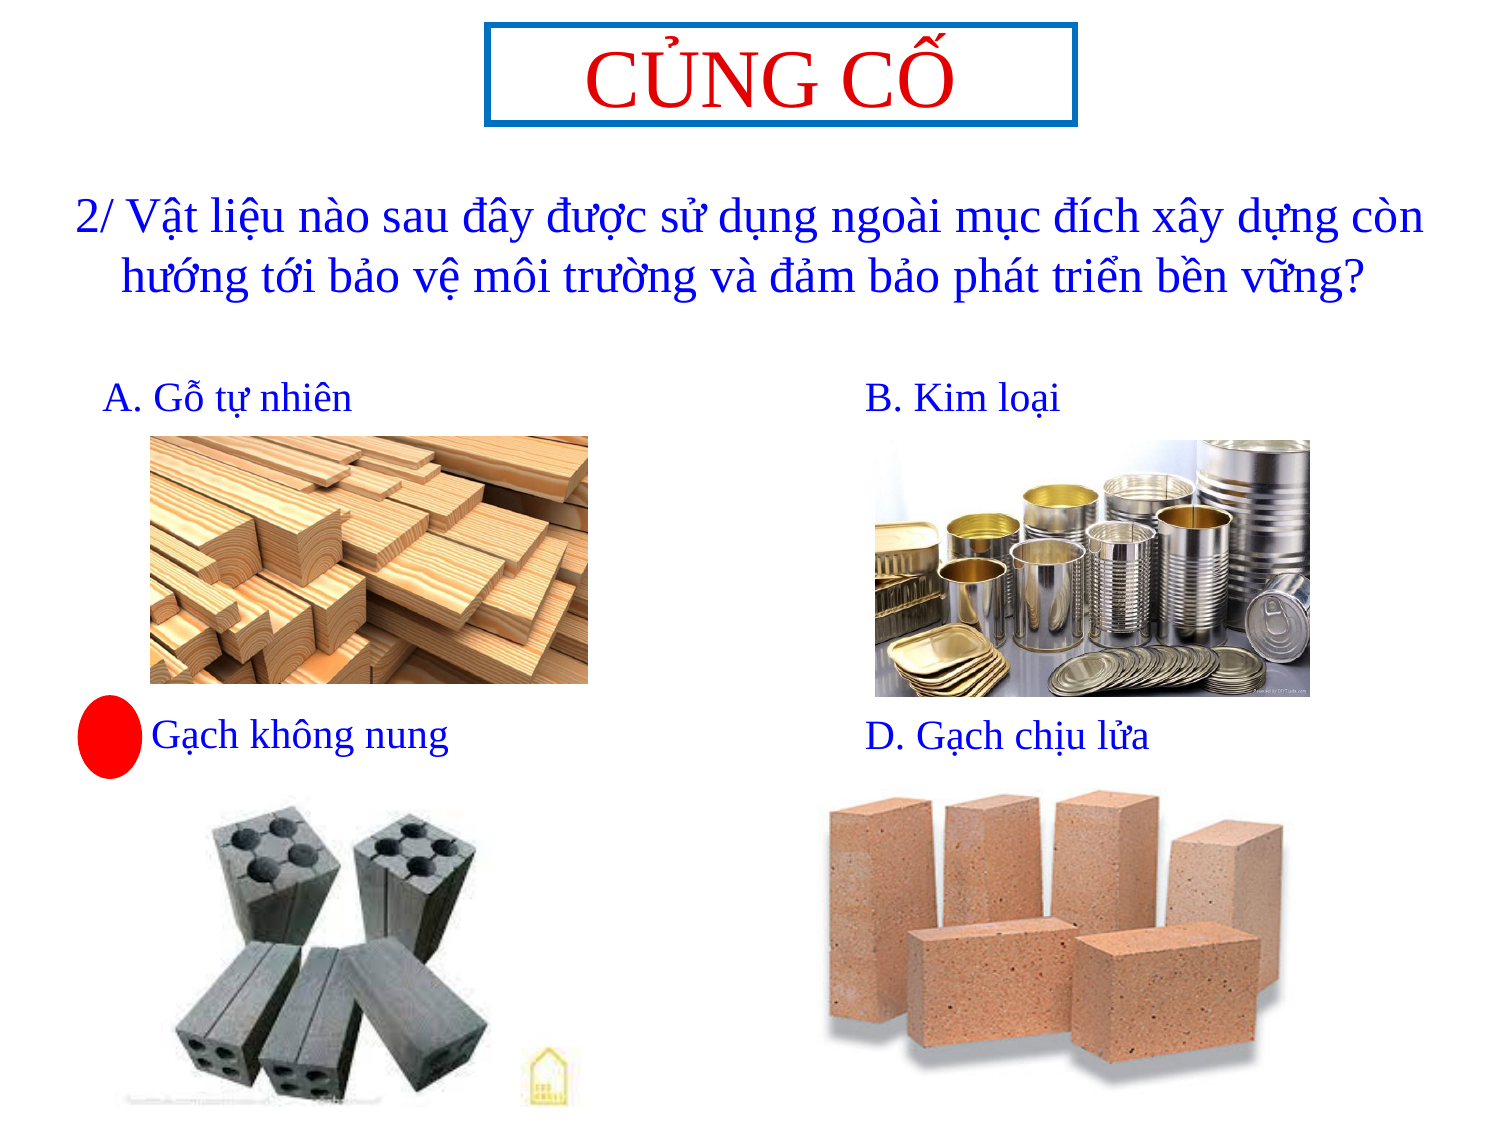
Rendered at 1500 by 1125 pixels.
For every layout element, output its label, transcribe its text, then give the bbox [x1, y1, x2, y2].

text_box [77, 695, 143, 779]
text_box B. Kim loại [849, 362, 1188, 428]
picture [781, 788, 1310, 1100]
picture [149, 436, 588, 684]
text_box A. Gỗ tự nhiên [87, 362, 425, 478]
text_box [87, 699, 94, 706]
text_box CỦNG CỐ [486, 24, 1076, 125]
picture [875, 440, 1310, 697]
subtitle 2/ Vật liệu nào sau đây được sử dụng ngoài mục đích xây dựng còn hướng tới bảo vệ môi trường và đảm bảo phát triển bền vững? [49, 174, 1451, 338]
text_box D. Gạch chịu lửa [849, 700, 1188, 765]
text_box C. Gạch không nung [125, 699, 538, 765]
picture [71, 781, 587, 1120]
